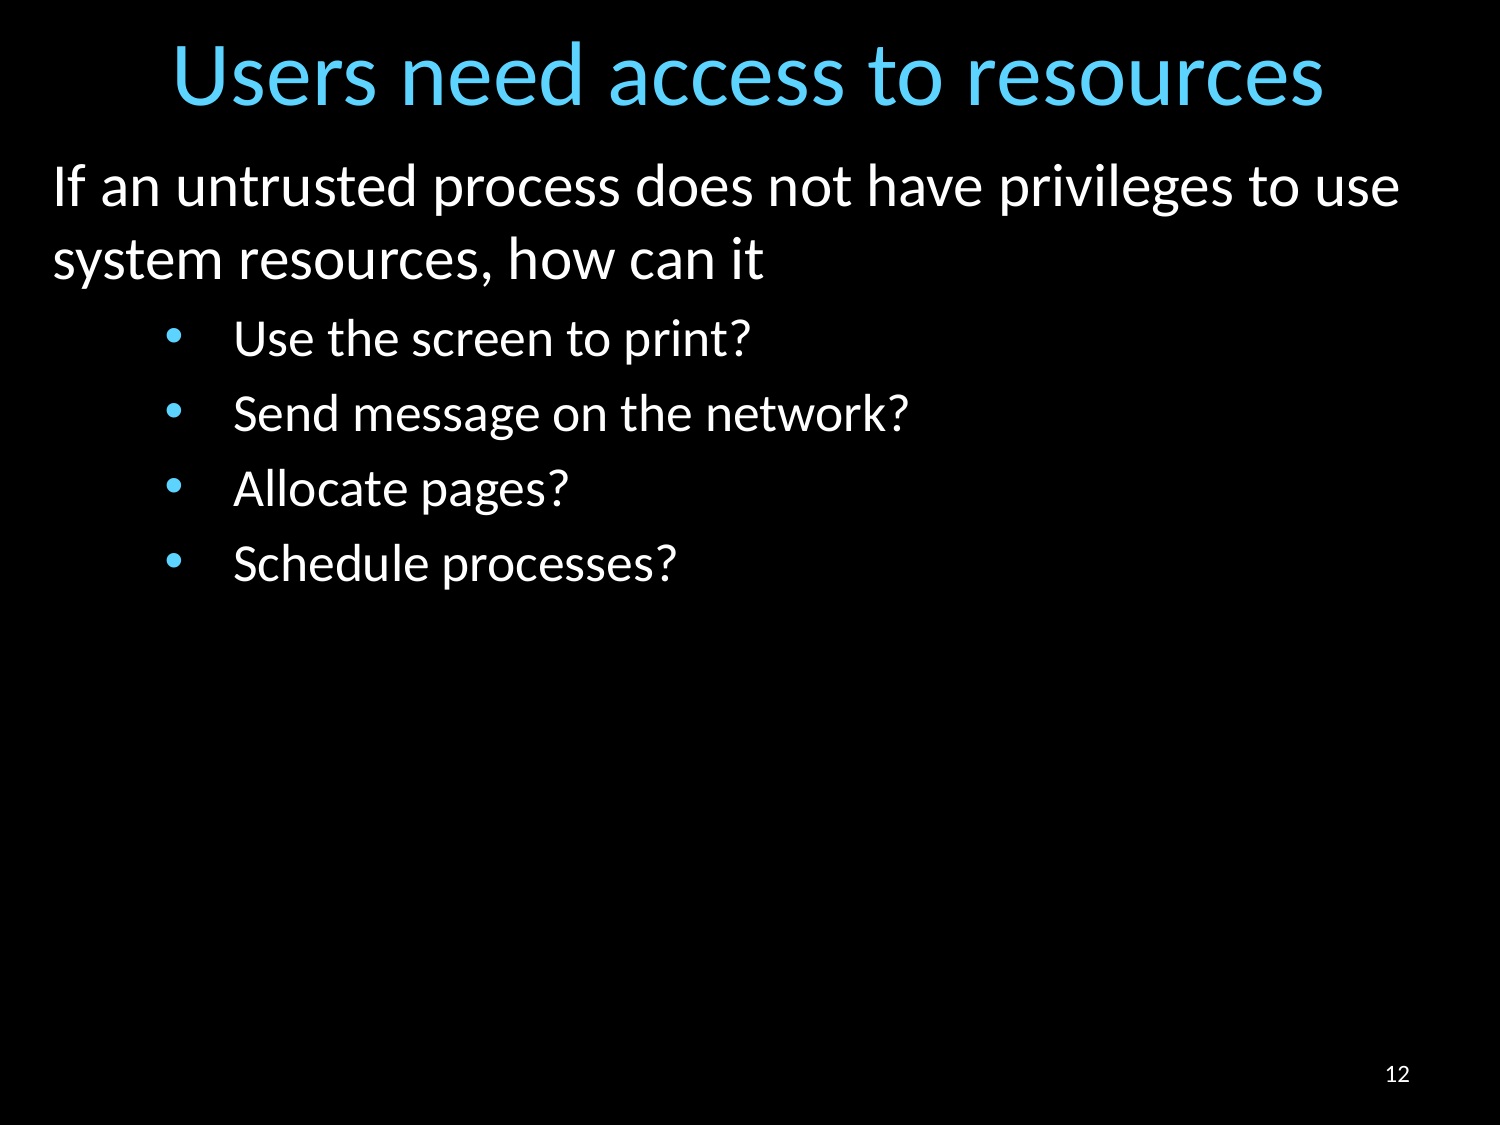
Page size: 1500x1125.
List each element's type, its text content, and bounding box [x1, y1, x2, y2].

list If an untrusted process does not have privileges to use system resources, how can it Use the screen to print? Send message on the network? Allocate pages? Schedule processes? [37, 137, 1463, 1063]
slide_number 12 [1074, 1042, 1425, 1103]
title Users need access to resources [37, 24, 1463, 113]
